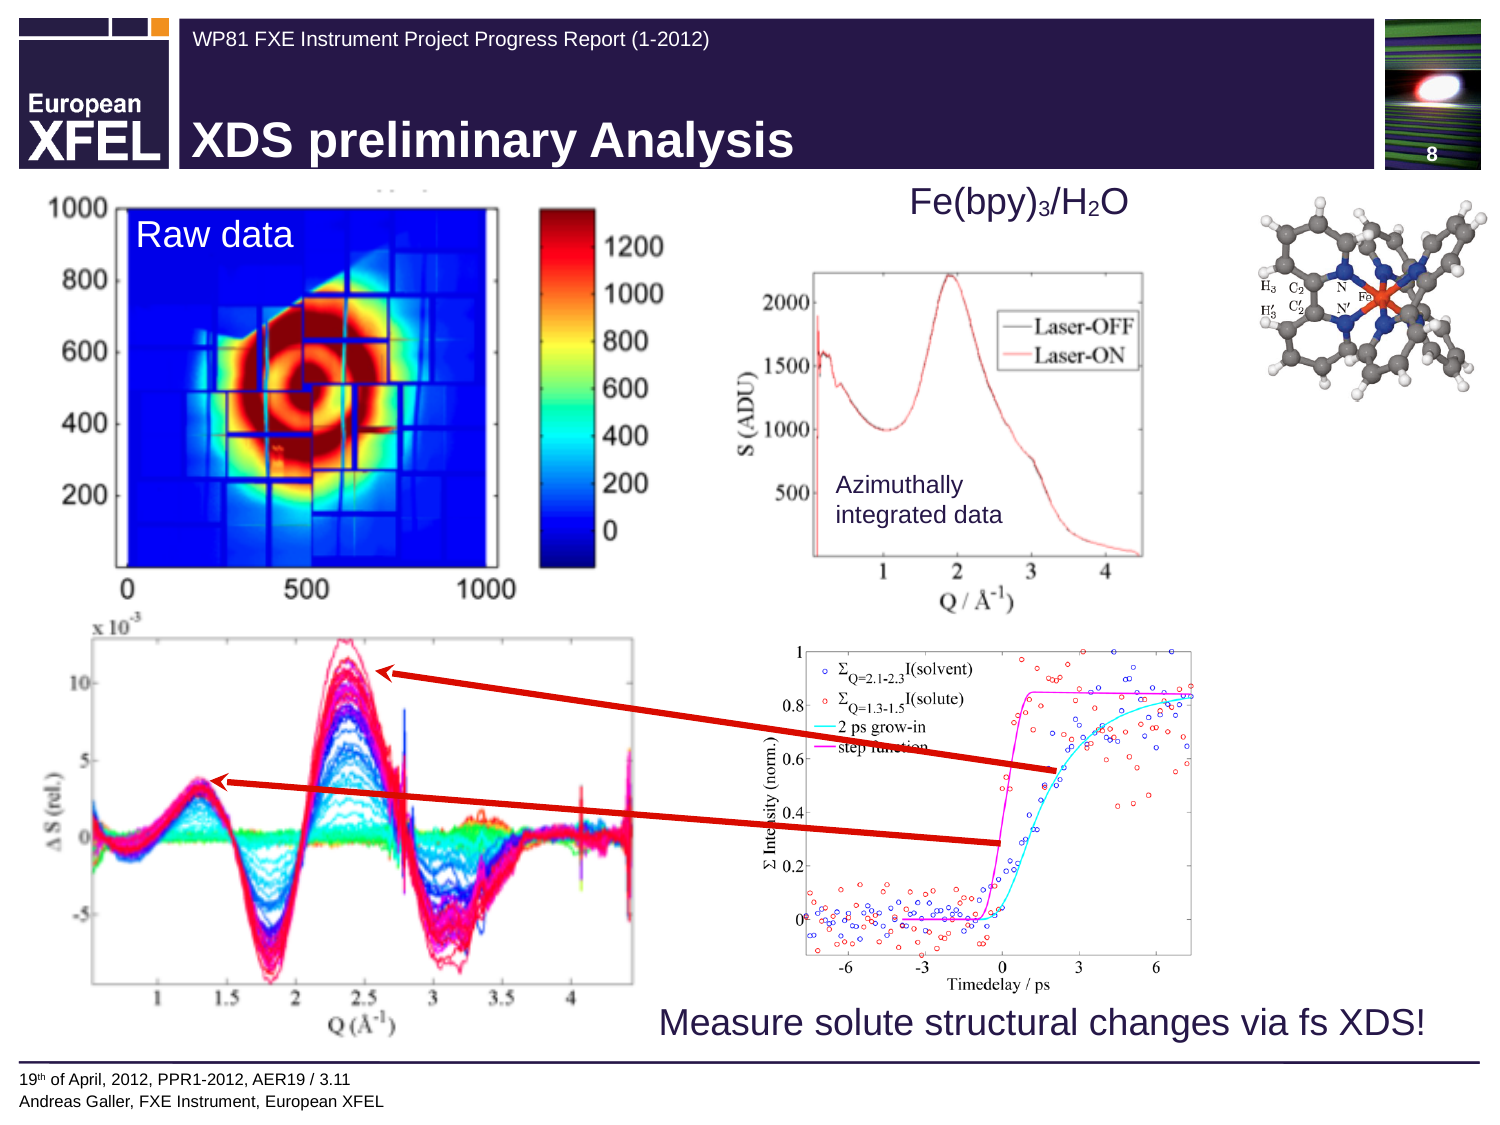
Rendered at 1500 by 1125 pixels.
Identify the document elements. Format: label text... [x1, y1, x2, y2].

picture [19, 18, 169, 169]
picture [741, 623, 1238, 997]
footer 19th of April, 2012, PPR1-2012, AER19 / 3.11 Andreas Galler, FXE Instrument, European XFEL [19, 1067, 955, 1111]
picture [39, 189, 676, 1042]
text_box Measure solute structural changes via fs XDS! [652, 997, 1461, 1057]
picture [1241, 189, 1492, 413]
slide_number 8 [1384, 18, 1480, 169]
title XDS preliminary Analysis [179, 88, 1375, 168]
picture [1385, 19, 1481, 170]
picture [728, 243, 1186, 617]
text_box Fe(bpy)3/H2O [902, 177, 1136, 223]
